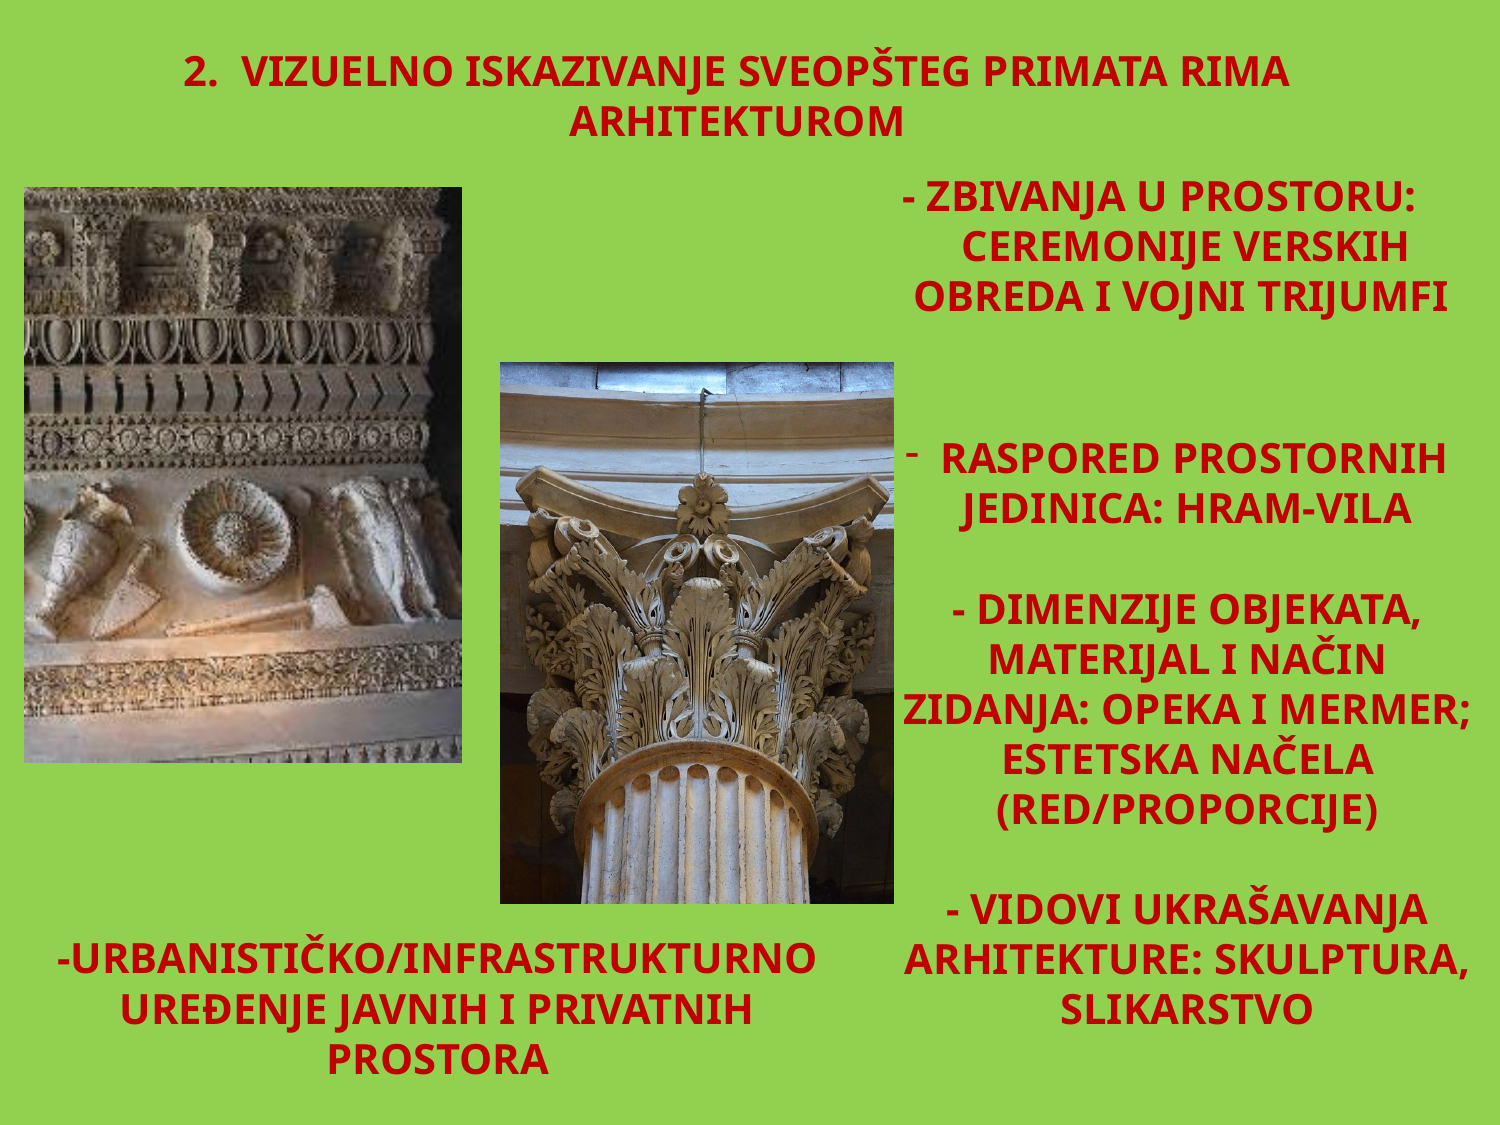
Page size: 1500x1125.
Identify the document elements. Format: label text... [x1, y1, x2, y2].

text_box -URBANISTIČKO/INFRASTRUKTURNO UREĐENJE JAVNIH I PRIVATNIH PROSTORA [0, 924, 875, 1090]
text_box RASPORED PROSTORNIH JEDINICA: HRAM-VILA - DIMENZIJE OBJEKATA, MATERIJAL I NAČIN ZIDANJA: OPEKA I MERMER; ESTETSKA NAČELA (RED/PROPORCIJE) - VIDOVI UKRAŠAVANJA ARHITEKTURE: SKULPTURA, SLIKARSTVO [875, 424, 1500, 1040]
picture [24, 187, 463, 763]
text_box 2. VIZUELNO ISKAZIVANJE SVEOPŠTEG PRIMATA RIMA ARHITEKTUROM [37, 37, 1438, 153]
picture [499, 362, 895, 904]
text_box - ZBIVANJA U PROSTORU: CEREMONIJE VERSKIH OBREDA I VOJNI TRIJUMFI [887, 112, 1475, 328]
